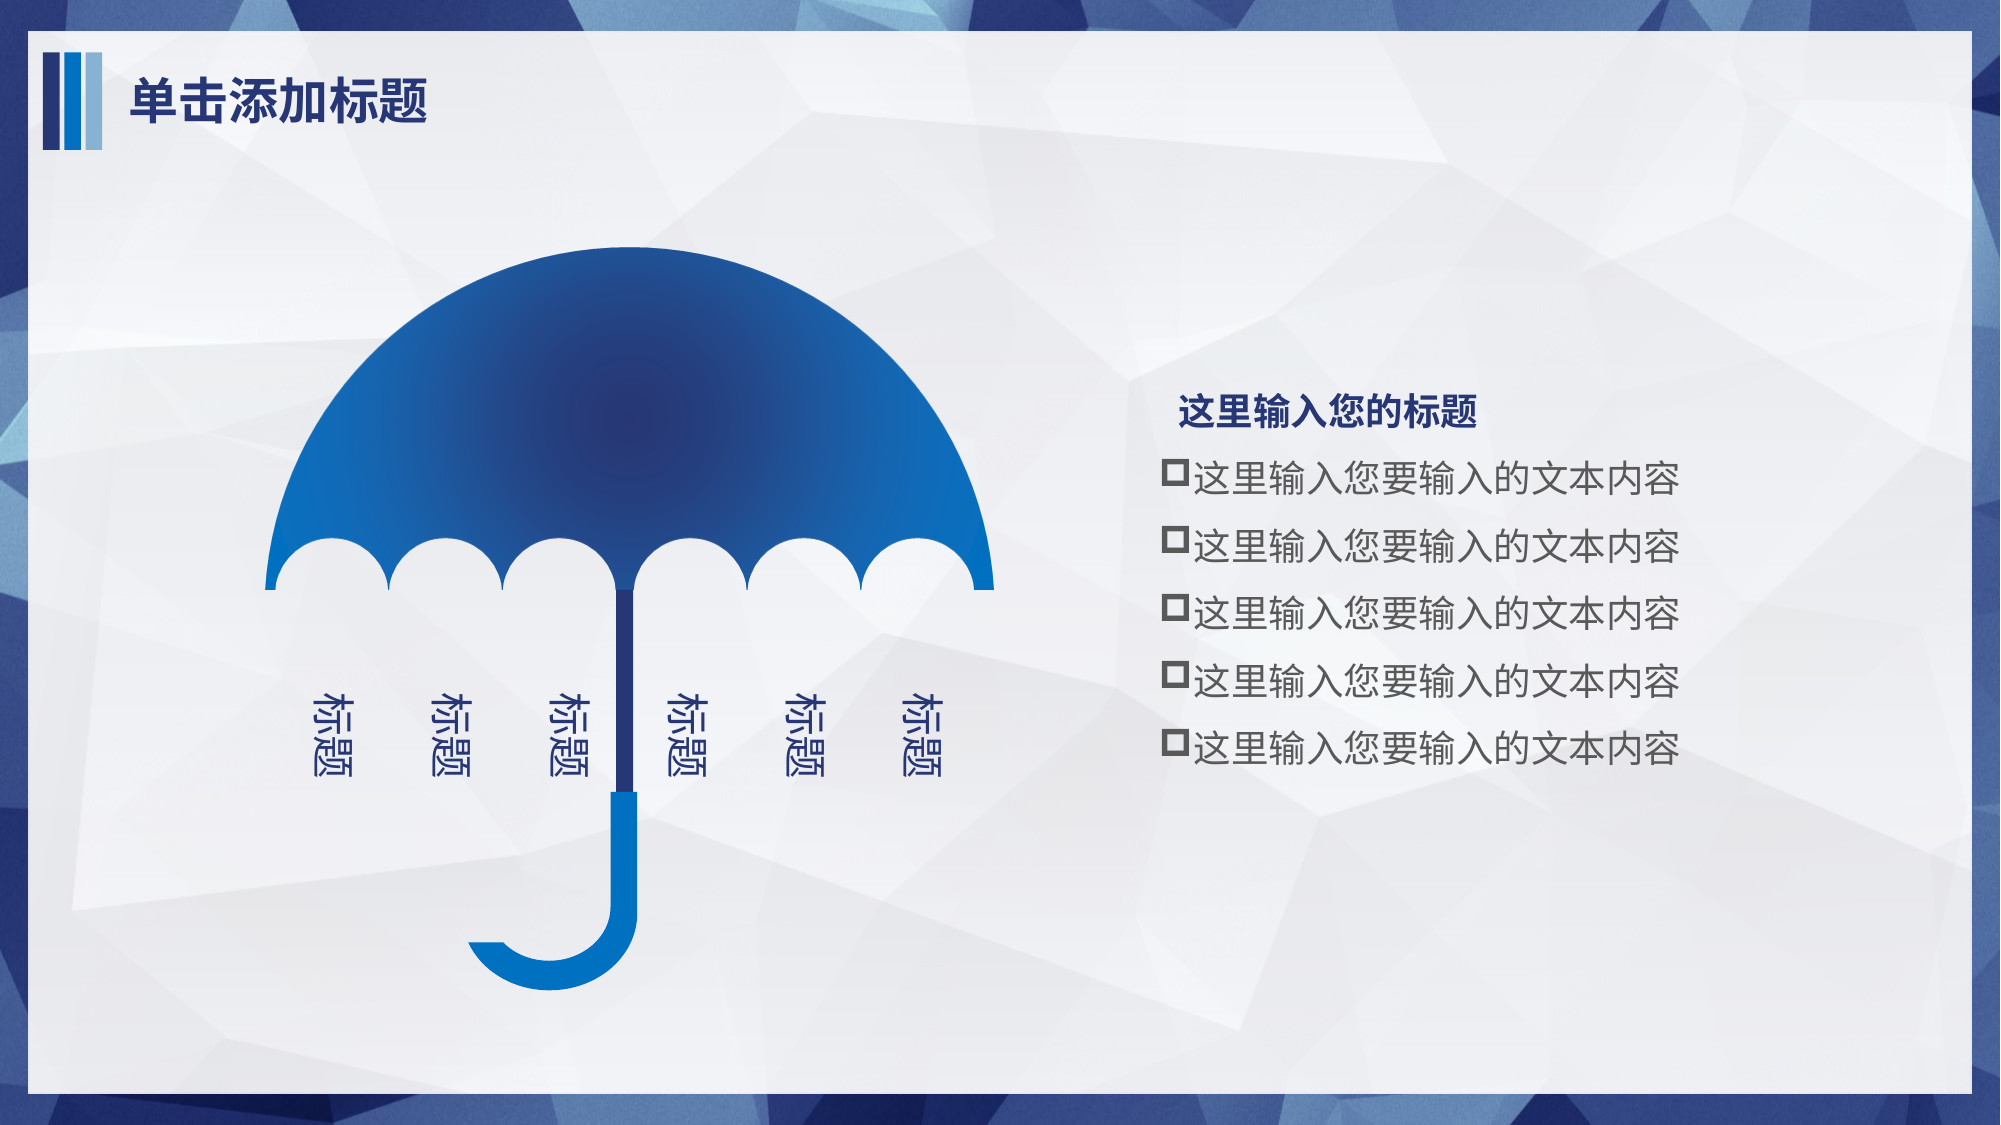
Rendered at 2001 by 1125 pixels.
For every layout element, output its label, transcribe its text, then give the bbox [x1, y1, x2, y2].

text_box 单击添加标题 [114, 61, 444, 137]
text_box [468, 791, 638, 991]
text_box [265, 247, 994, 590]
text_box 标题 [874, 677, 959, 781]
text_box [616, 590, 634, 791]
text_box 这里输入您的标题 这里输入您要输入的文本内容 这里输入您要输入的文本内容 这里输入您要输入的文本内容 这里输入您要输入的文本内容 这里输入您要输入的文本内容 [1144, 357, 1789, 778]
text_box [42, 52, 60, 150]
text_box 标题 [403, 677, 487, 781]
text_box [64, 52, 81, 150]
text_box [85, 52, 103, 150]
text_box 标题 [639, 677, 723, 781]
text_box 标题 [521, 677, 605, 781]
text_box 标题 [757, 677, 841, 781]
picture [0, 0, 2000, 1125]
text_box 标题 [285, 677, 369, 781]
